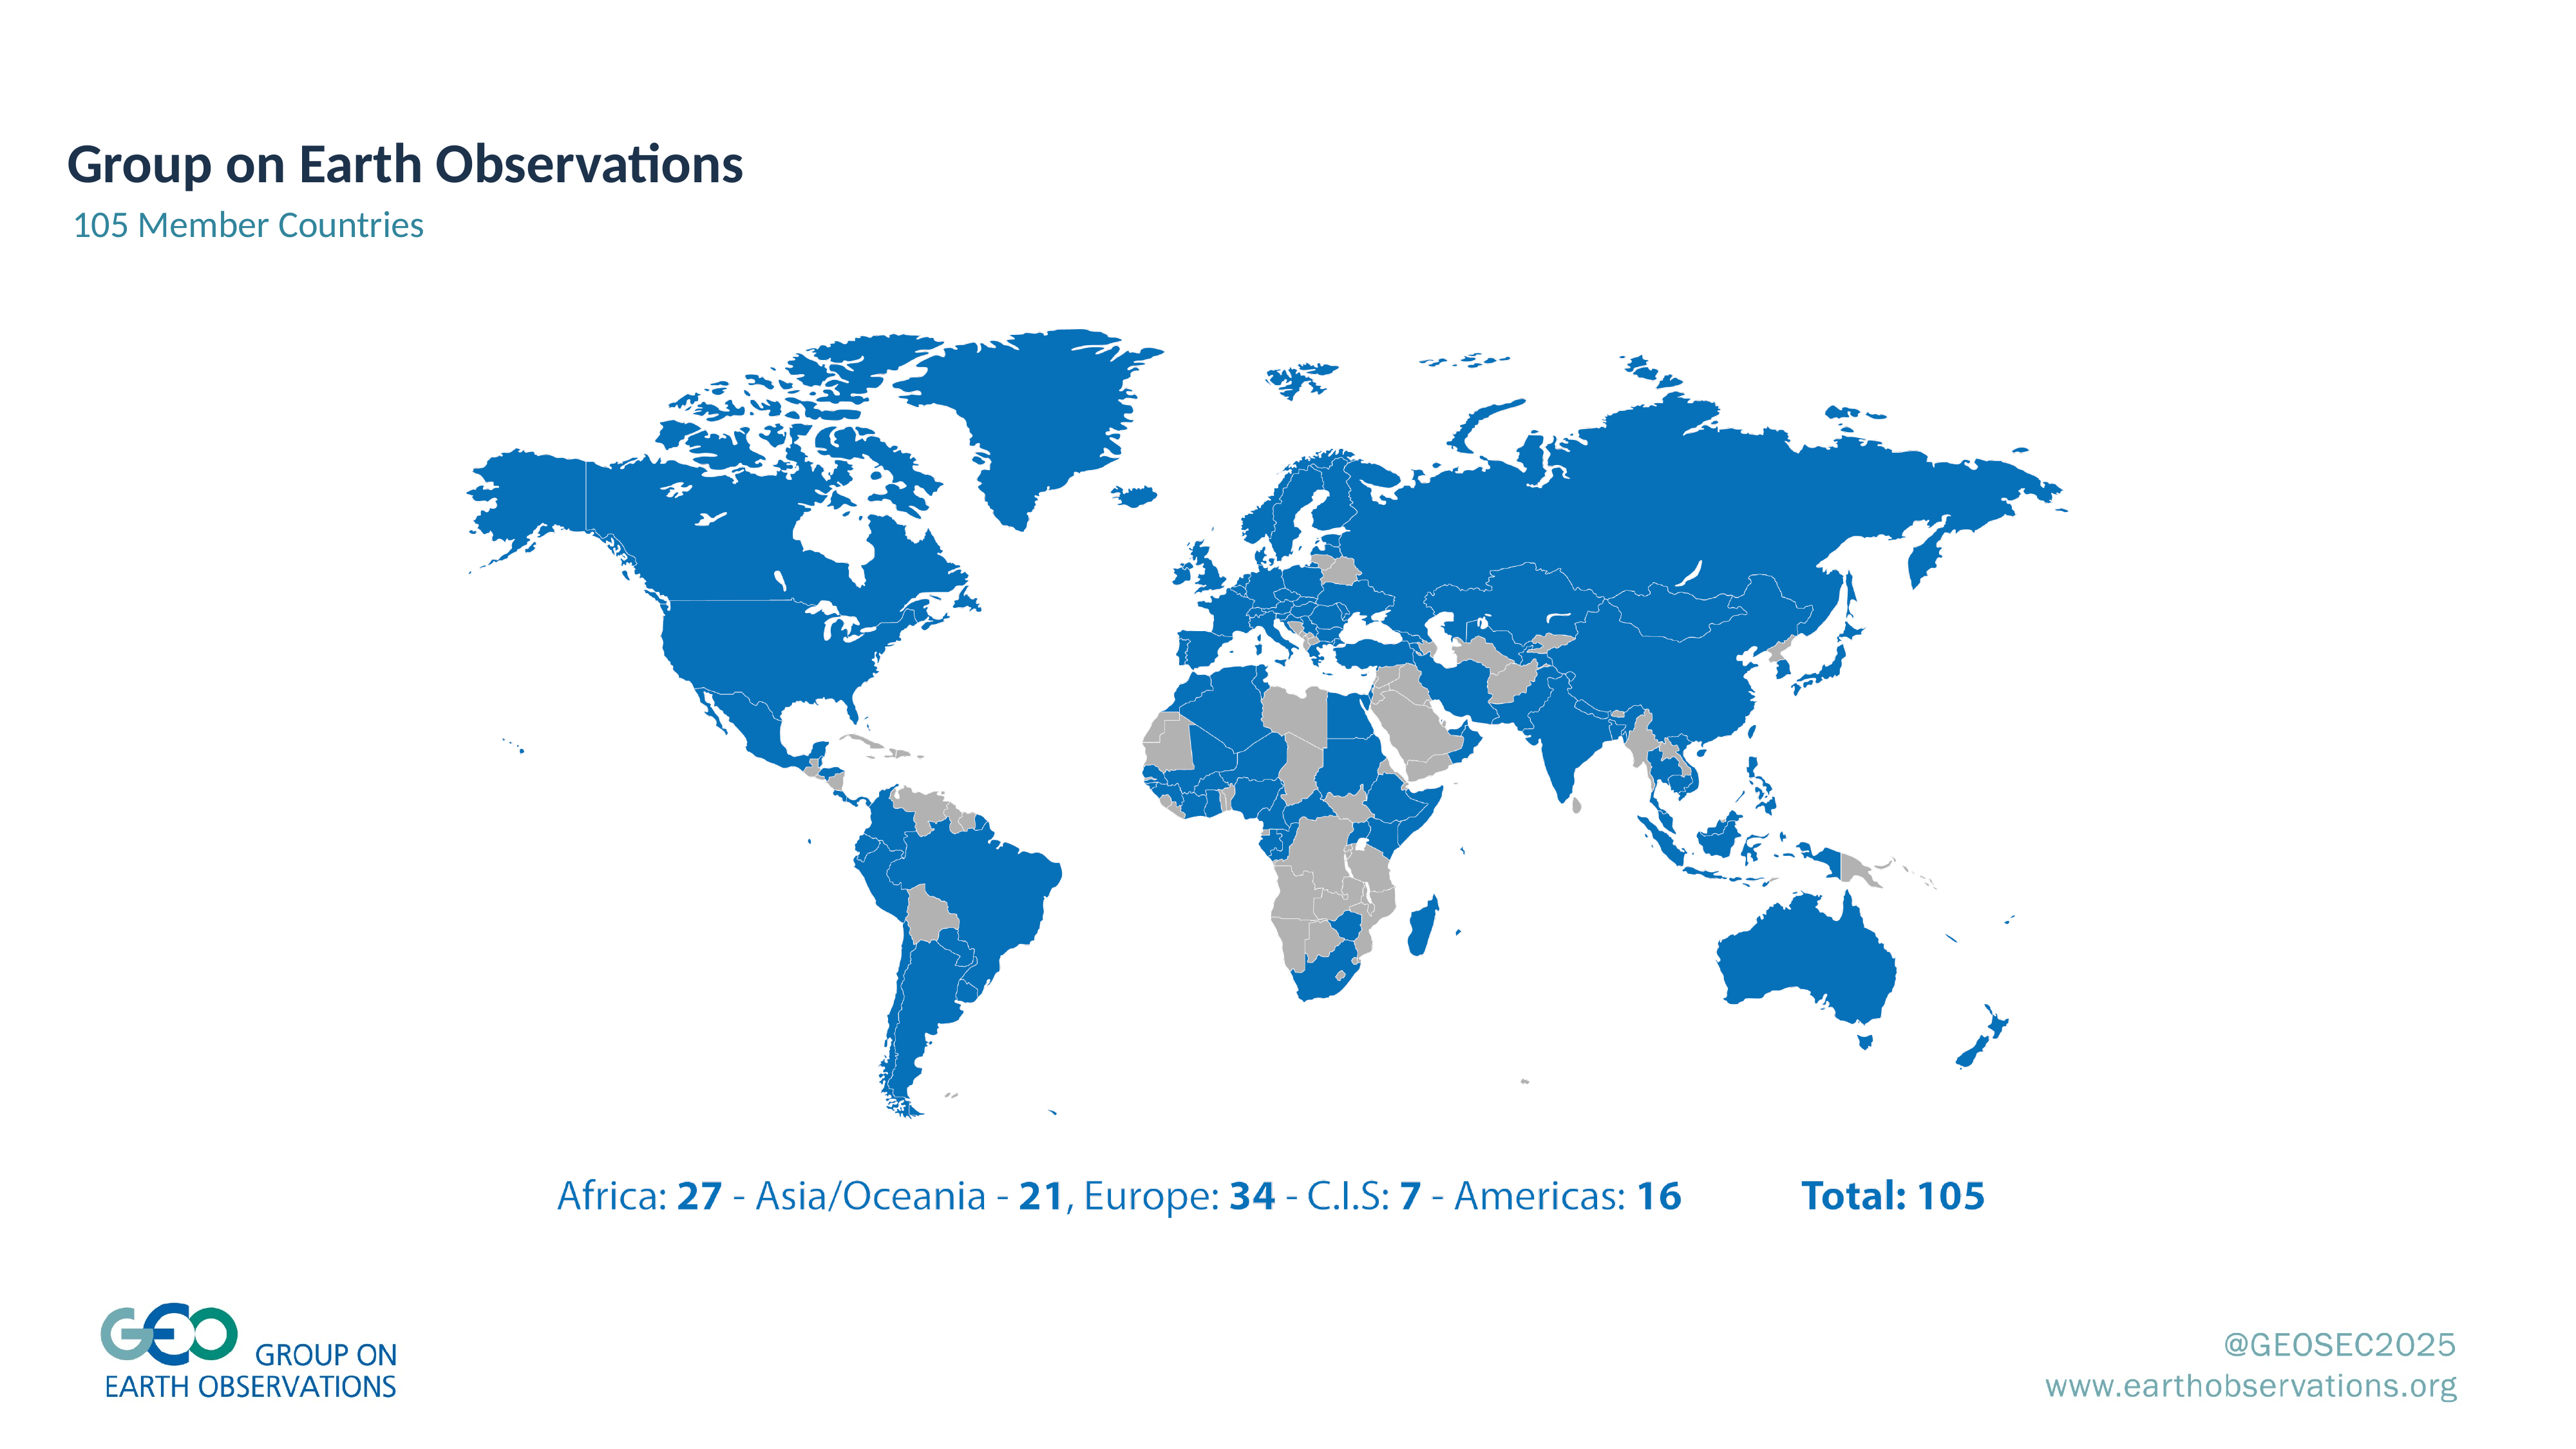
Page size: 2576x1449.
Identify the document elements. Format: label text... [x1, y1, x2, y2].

text_box Group on Earth Observations [57, 116, 421, 204]
picture [0, 0, 2576, 1449]
text_box 105 Member Countries [62, 190, 421, 255]
